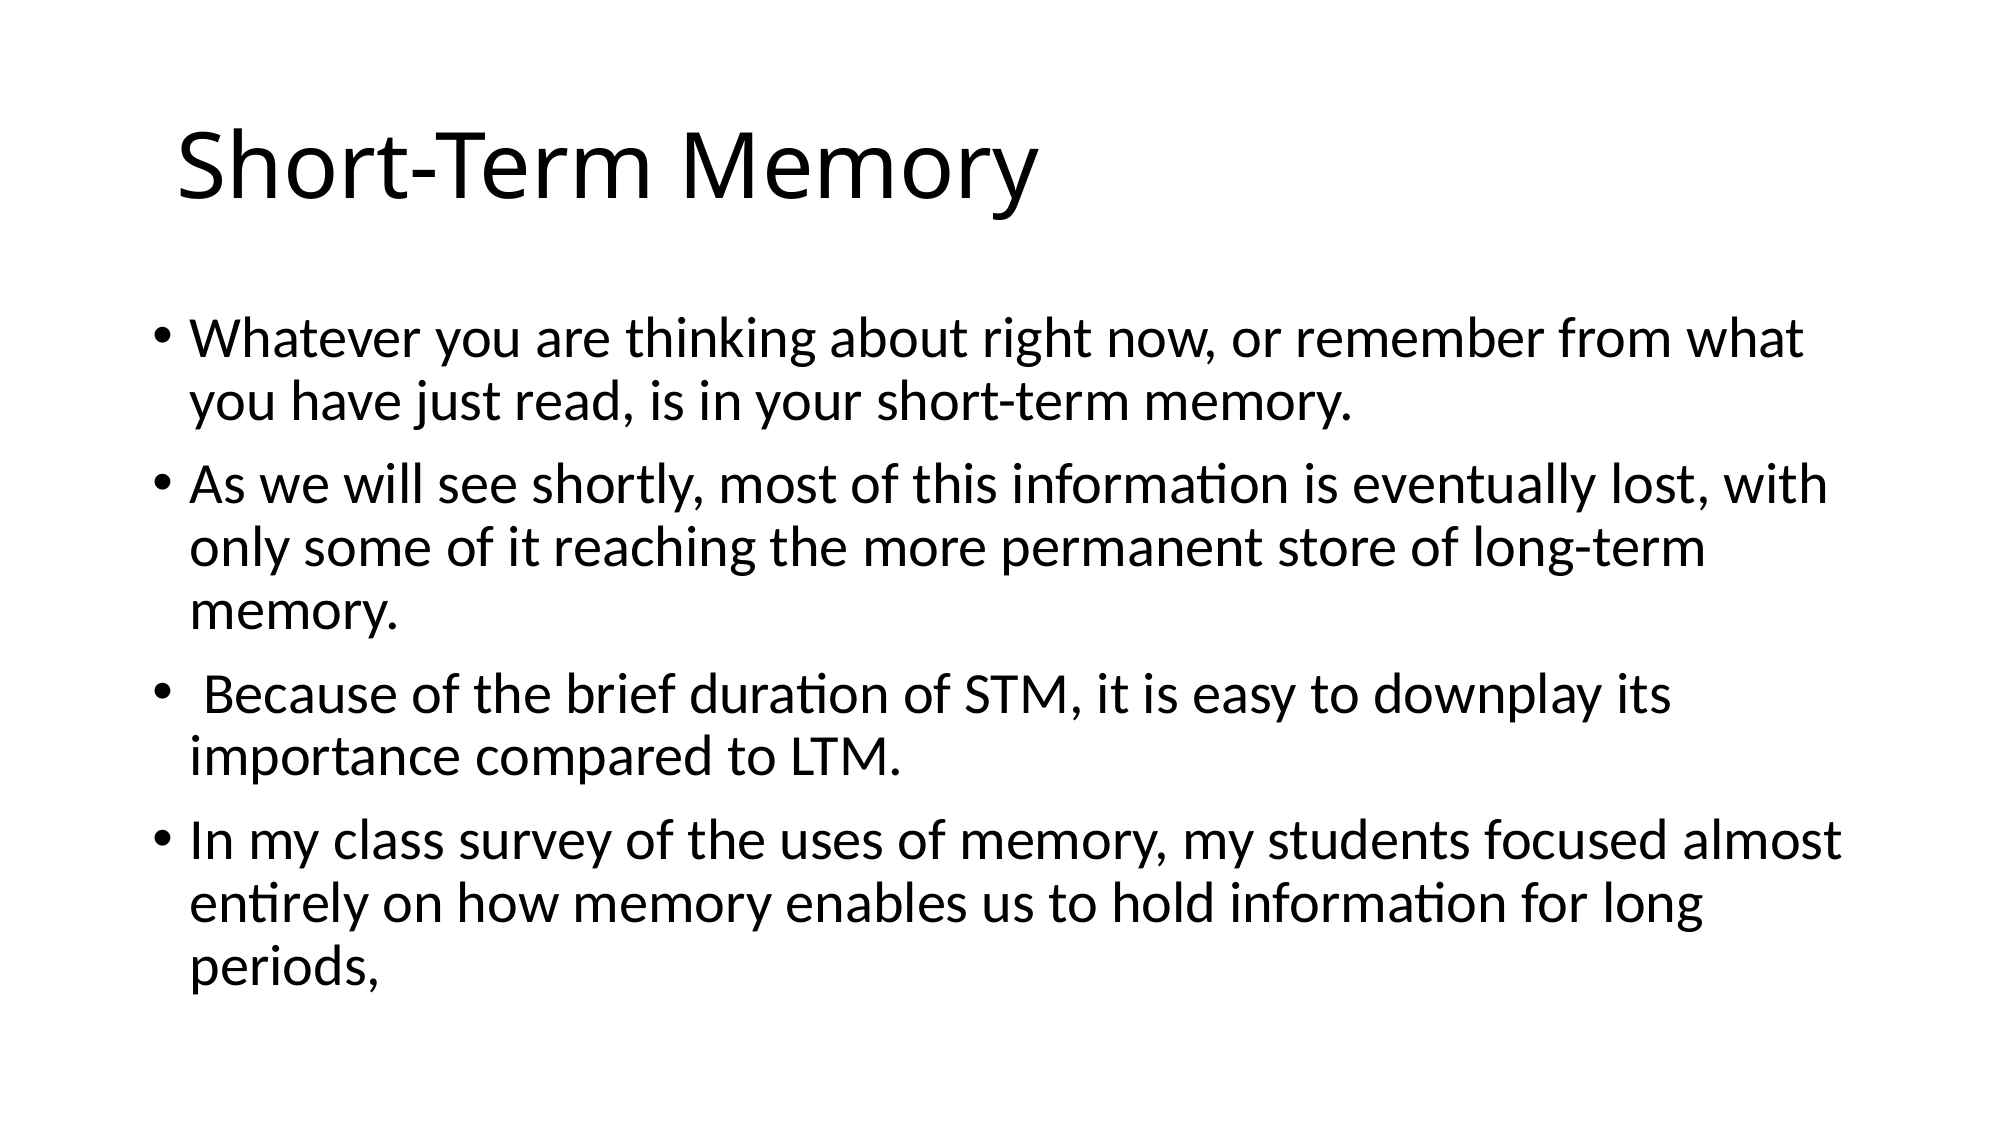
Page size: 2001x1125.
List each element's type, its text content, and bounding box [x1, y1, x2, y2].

list Whatever you are thinking about right now, or remember from what you have just read, is in your short-term memory. As we will see shortly, most of this information is eventually lost, with only some of it reaching the more permanent store of long-term memory. Because of the brief duration of STM, it is easy to downplay its importance compared to LTM. In my class survey of the uses of memory, my students focused almost entirely on how memory enables us to hold information for long periods, [137, 299, 1863, 1014]
title Short-Term Memory [137, 59, 1863, 278]
